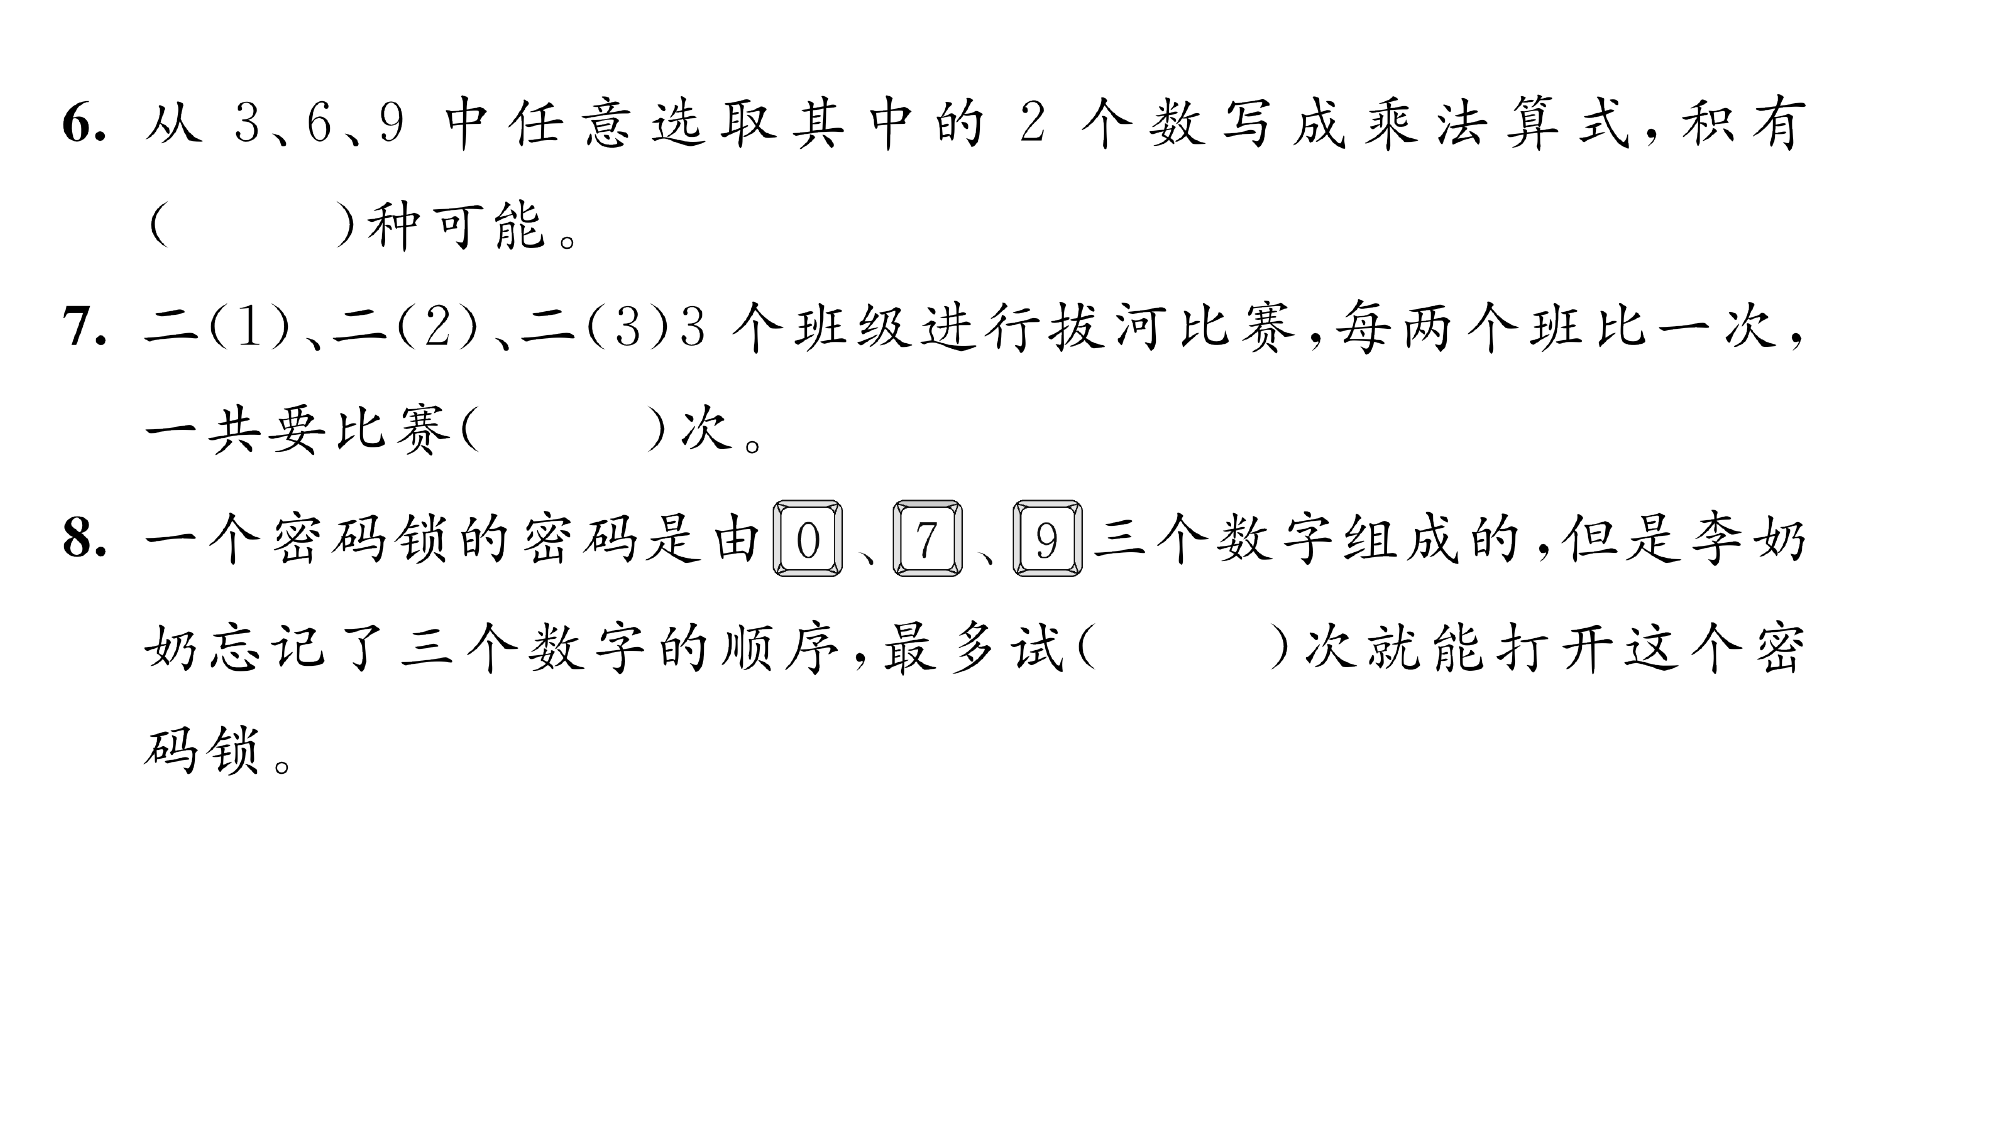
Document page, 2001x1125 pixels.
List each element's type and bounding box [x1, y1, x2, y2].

picture [58, 70, 1949, 787]
